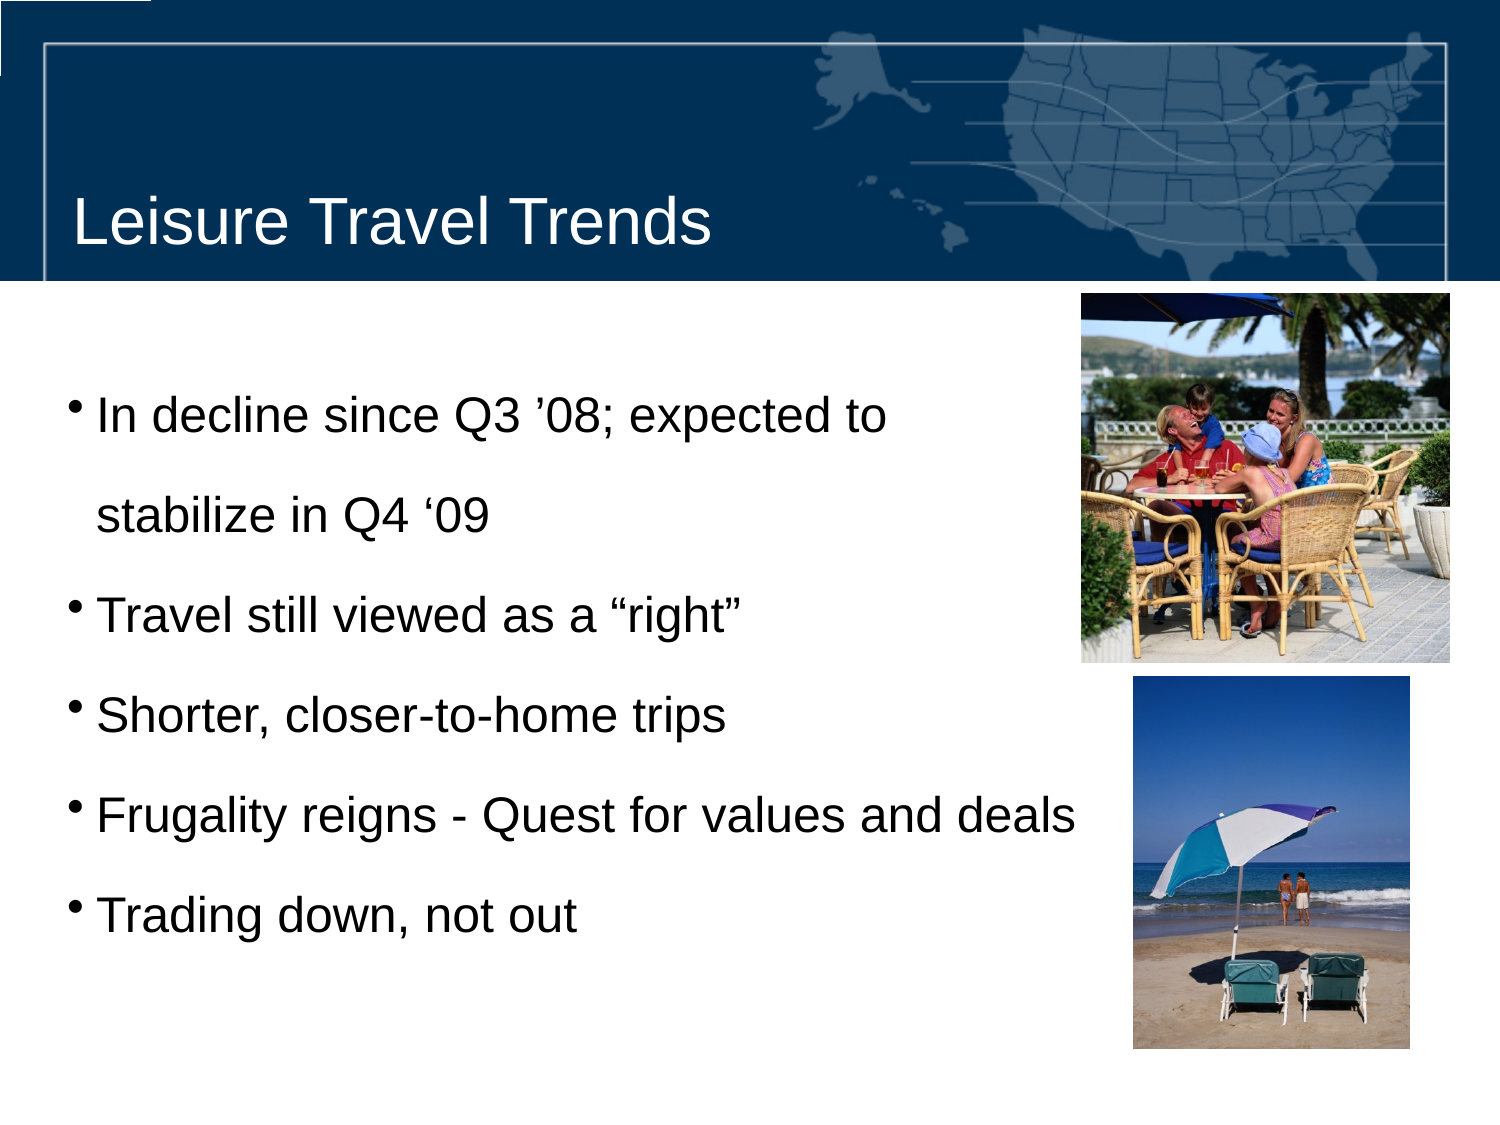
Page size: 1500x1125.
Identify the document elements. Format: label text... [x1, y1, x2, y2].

picture [1133, 675, 1410, 1049]
title Leisure Travel Trends [57, 77, 1500, 266]
picture [0, 0, 1500, 281]
list In decline since Q3 ’08; expected to stabilize in Q4 ‘09 Travel still viewed as a “right” Shorter, closer-to-home trips Frugality reigns - Quest for values and deals Trading down, not out [51, 344, 1113, 977]
picture [1080, 293, 1451, 663]
